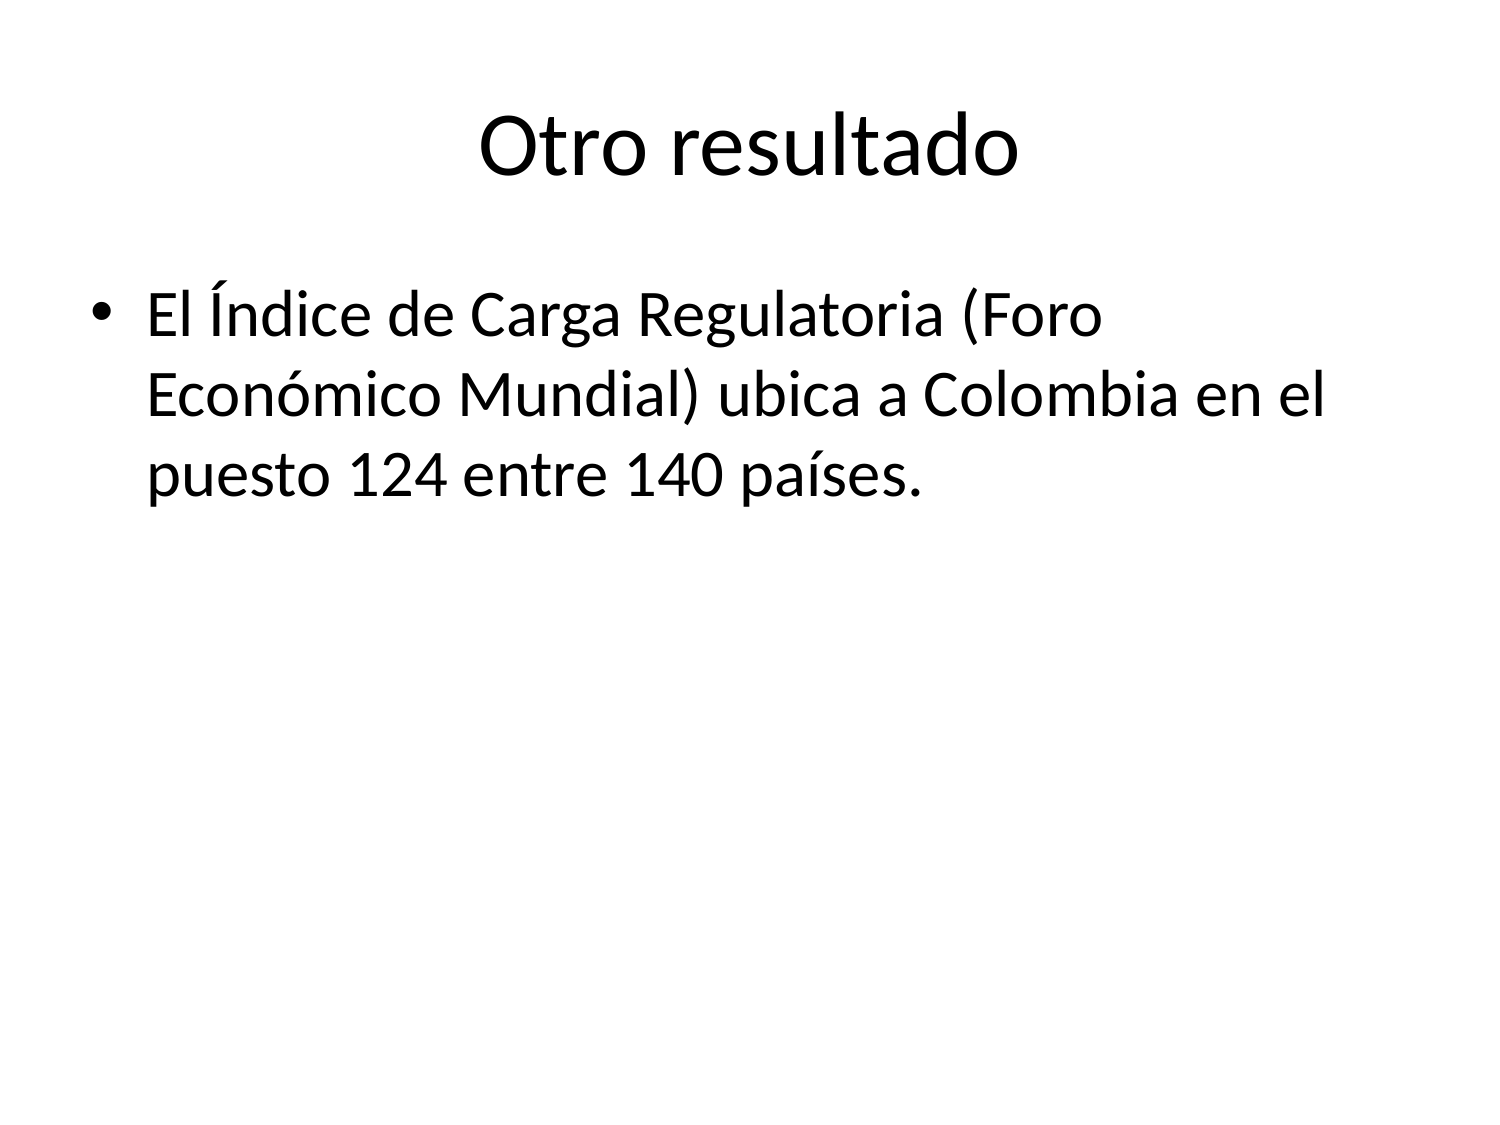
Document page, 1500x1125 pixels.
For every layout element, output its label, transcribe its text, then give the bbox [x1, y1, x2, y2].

title Otro resultado [75, 45, 1425, 233]
list El Índice de Carga Regulatoria (Foro Económico Mundial) ubica a Colombia en el puesto 124 entre 140 países. [75, 262, 1425, 1005]
